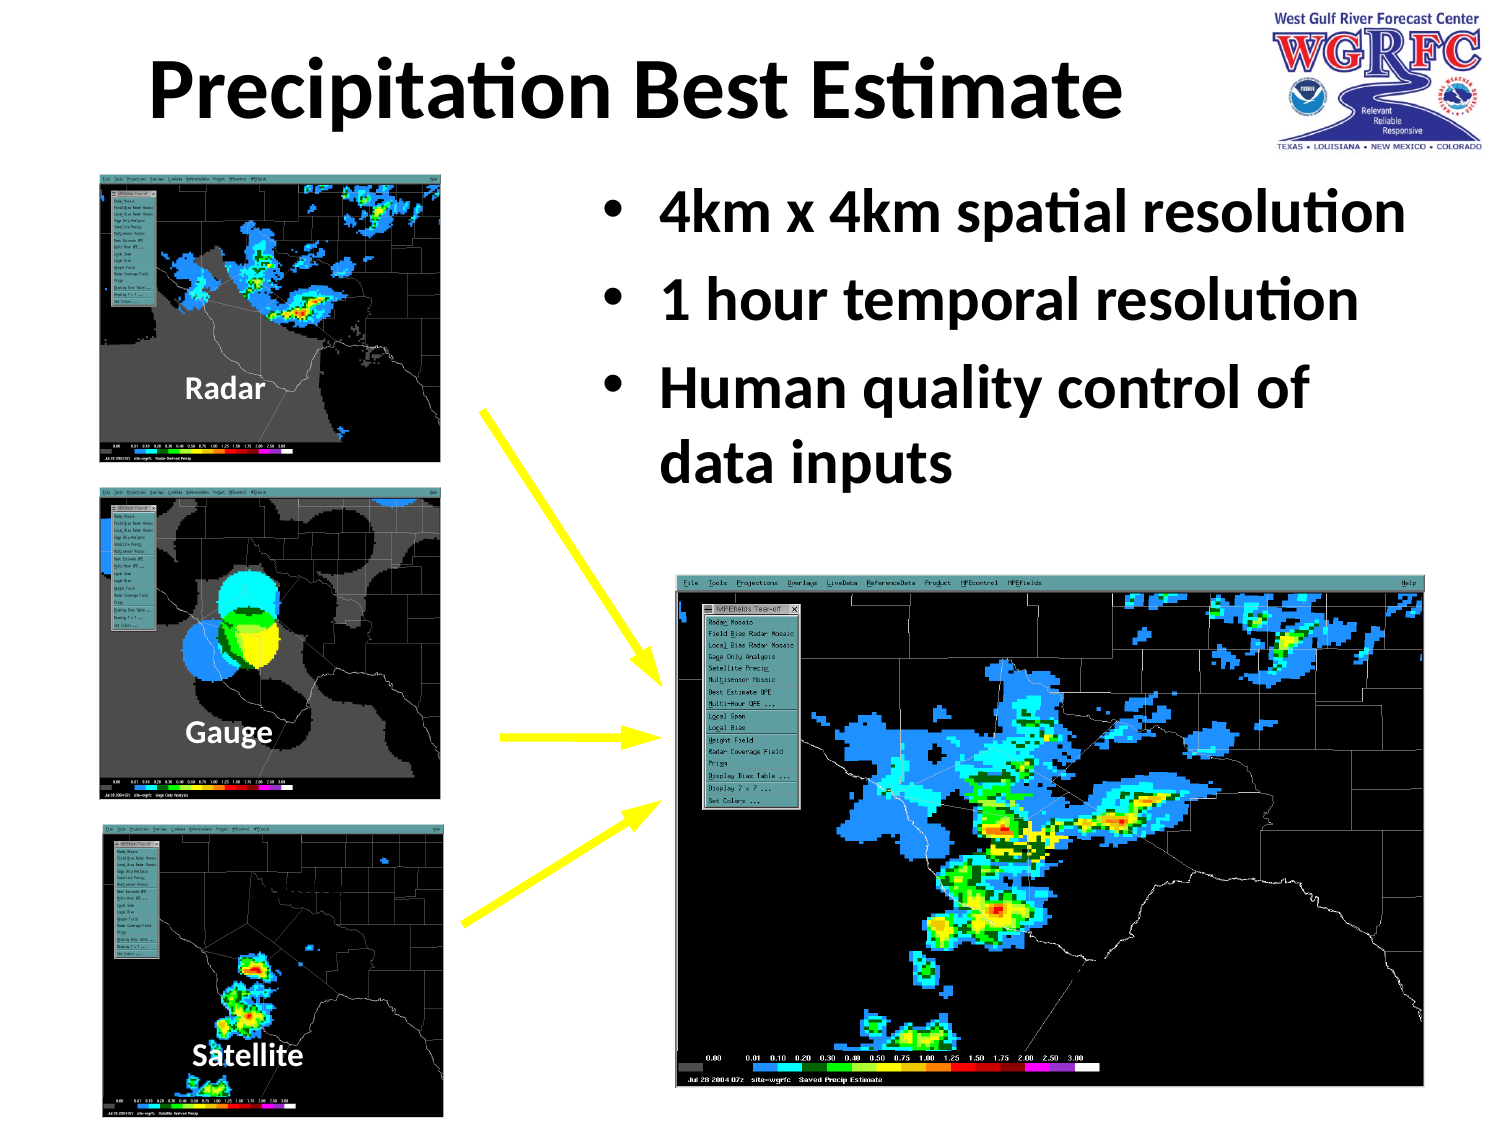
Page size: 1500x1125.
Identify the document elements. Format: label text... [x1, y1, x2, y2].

list 4km x 4km spatial resolution 1 hour temporal resolution Human quality control of data inputs [587, 162, 1425, 513]
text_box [481, 409, 663, 688]
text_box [99, 487, 441, 801]
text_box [102, 823, 444, 1119]
title Precipitation Best Estimate [0, 0, 1258, 193]
picture [1260, 0, 1500, 162]
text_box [462, 799, 663, 926]
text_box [99, 174, 441, 463]
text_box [674, 574, 1426, 1088]
